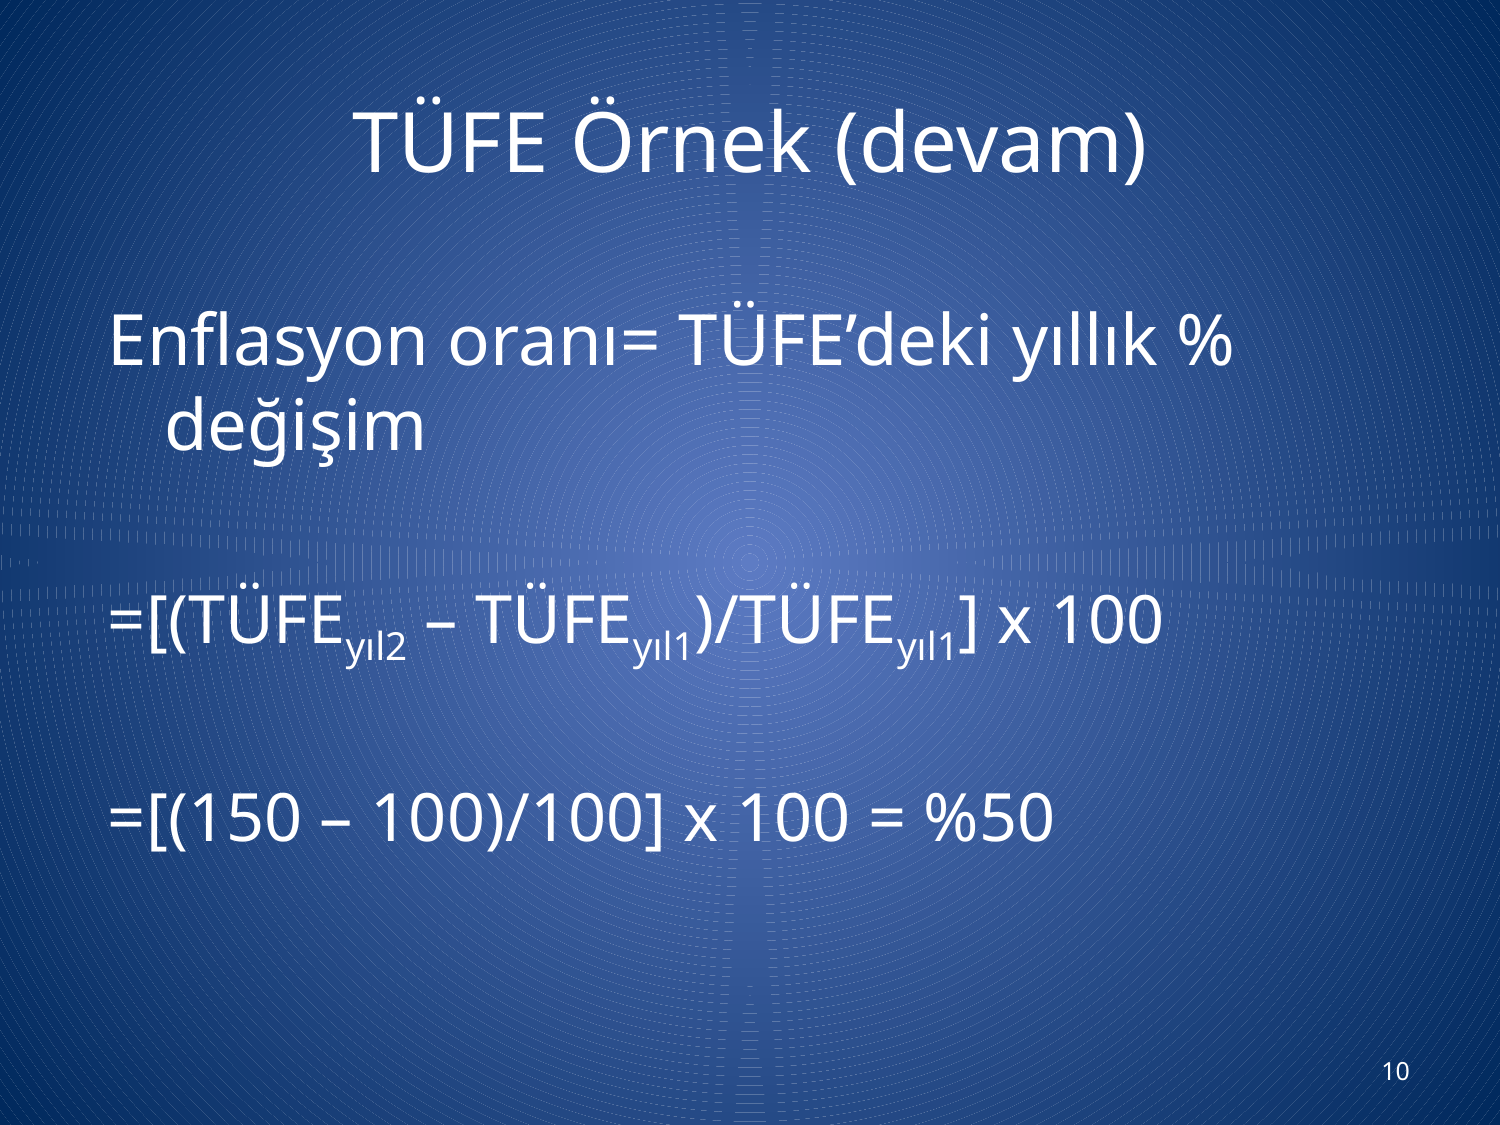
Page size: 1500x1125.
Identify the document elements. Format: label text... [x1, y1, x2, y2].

slide_number 10 [1074, 1042, 1425, 1103]
list Enflasyon oranı= TÜFE’deki yıllık % değişim =[(TÜFEyıl2 – TÜFEyıl1)/TÜFEyıl1] x 100 =[(150 – 100)/100] x 100 = %50 [92, 287, 1406, 1048]
title TÜFE Örnek (devam) [74, 44, 1426, 233]
